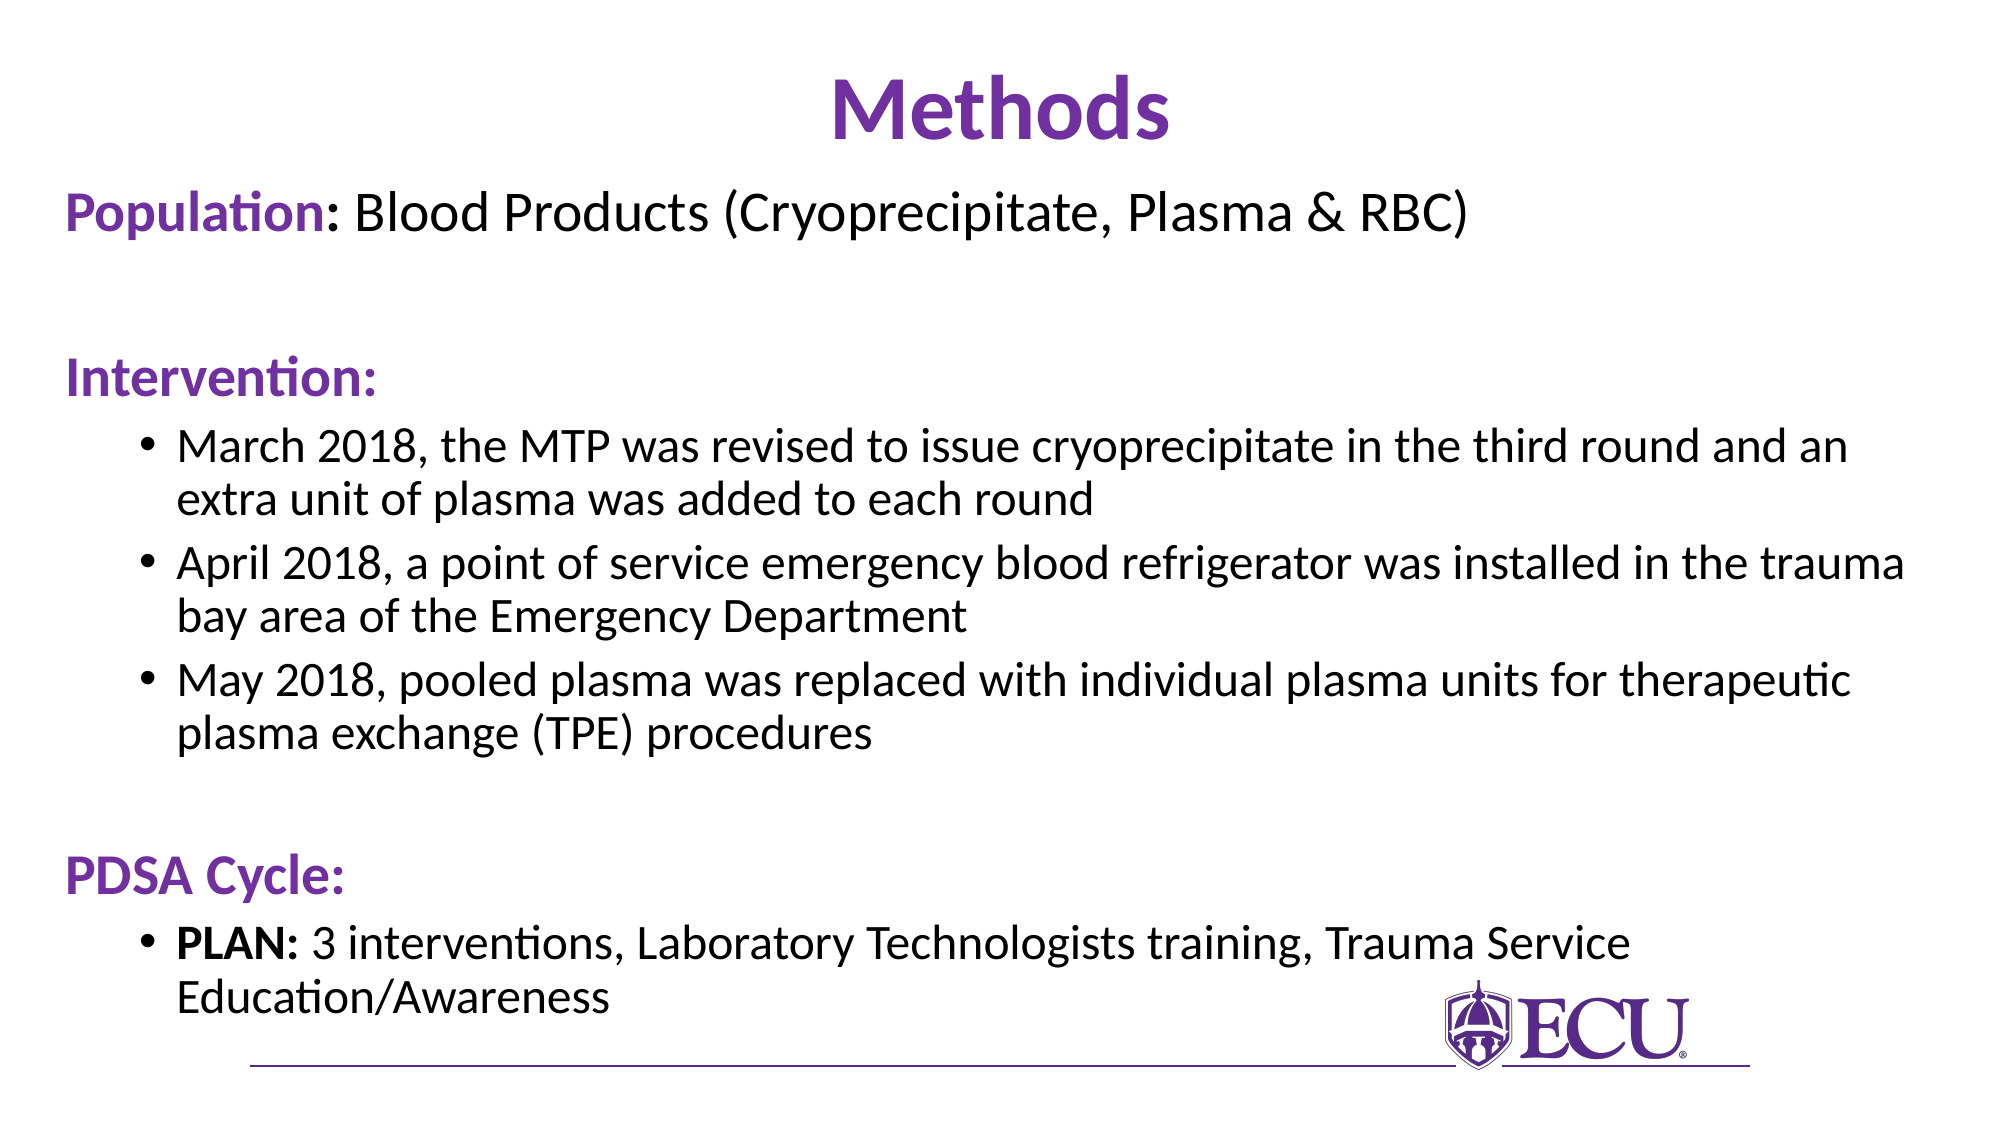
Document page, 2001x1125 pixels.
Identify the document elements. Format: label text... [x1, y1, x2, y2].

list Population: Blood Products (Cryoprecipitate, Plasma & RBC) Intervention: March 2018, the MTP was revised to issue cryoprecipitate in the third round and an extra unit of plasma was added to each round April 2018, a point of service emergency blood refrigerator was installed in the trauma bay area of the Emergency Department May 2018, pooled plasma was replaced with individual plasma units for therapeutic plasma exchange (TPE) procedures PDSA Cycle: PLAN: 3 interventions, Laboratory Technologists training, Trauma Service Education/Awareness [50, 173, 1960, 1037]
text_box Methods [0, 40, 2000, 166]
picture [1445, 980, 1689, 1070]
